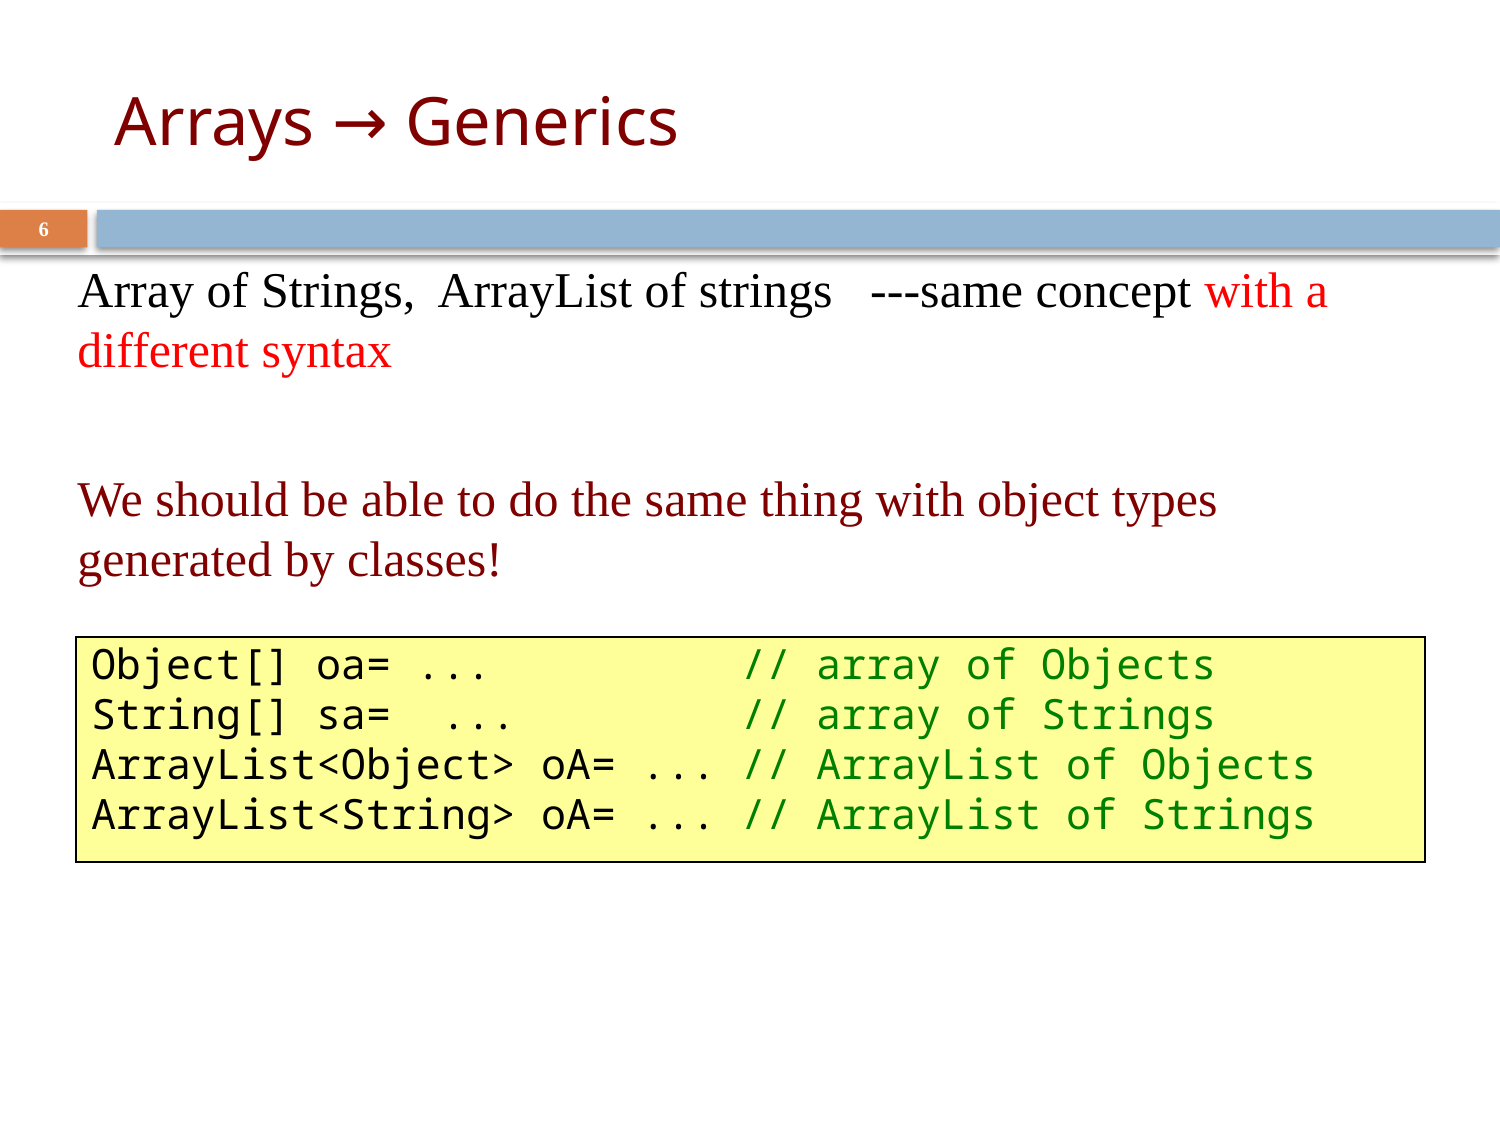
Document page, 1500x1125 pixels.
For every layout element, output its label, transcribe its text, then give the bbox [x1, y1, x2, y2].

text_box Object[] oa= ... // array of Objects String[] sa= ... // array of Strings ArrayList<Object> oA= ... // ArrayList of Objects ArrayList<String> oA= ... // ArrayList of Strings [76, 637, 1425, 863]
title Arrays → Generics [99, 37, 1438, 200]
text_box Array of Strings, ArrayList of strings ---same concept with a different syntax We should be able to do the same thing with object types generated by classes! [62, 249, 1400, 525]
slide_number 6 [0, 208, 88, 249]
